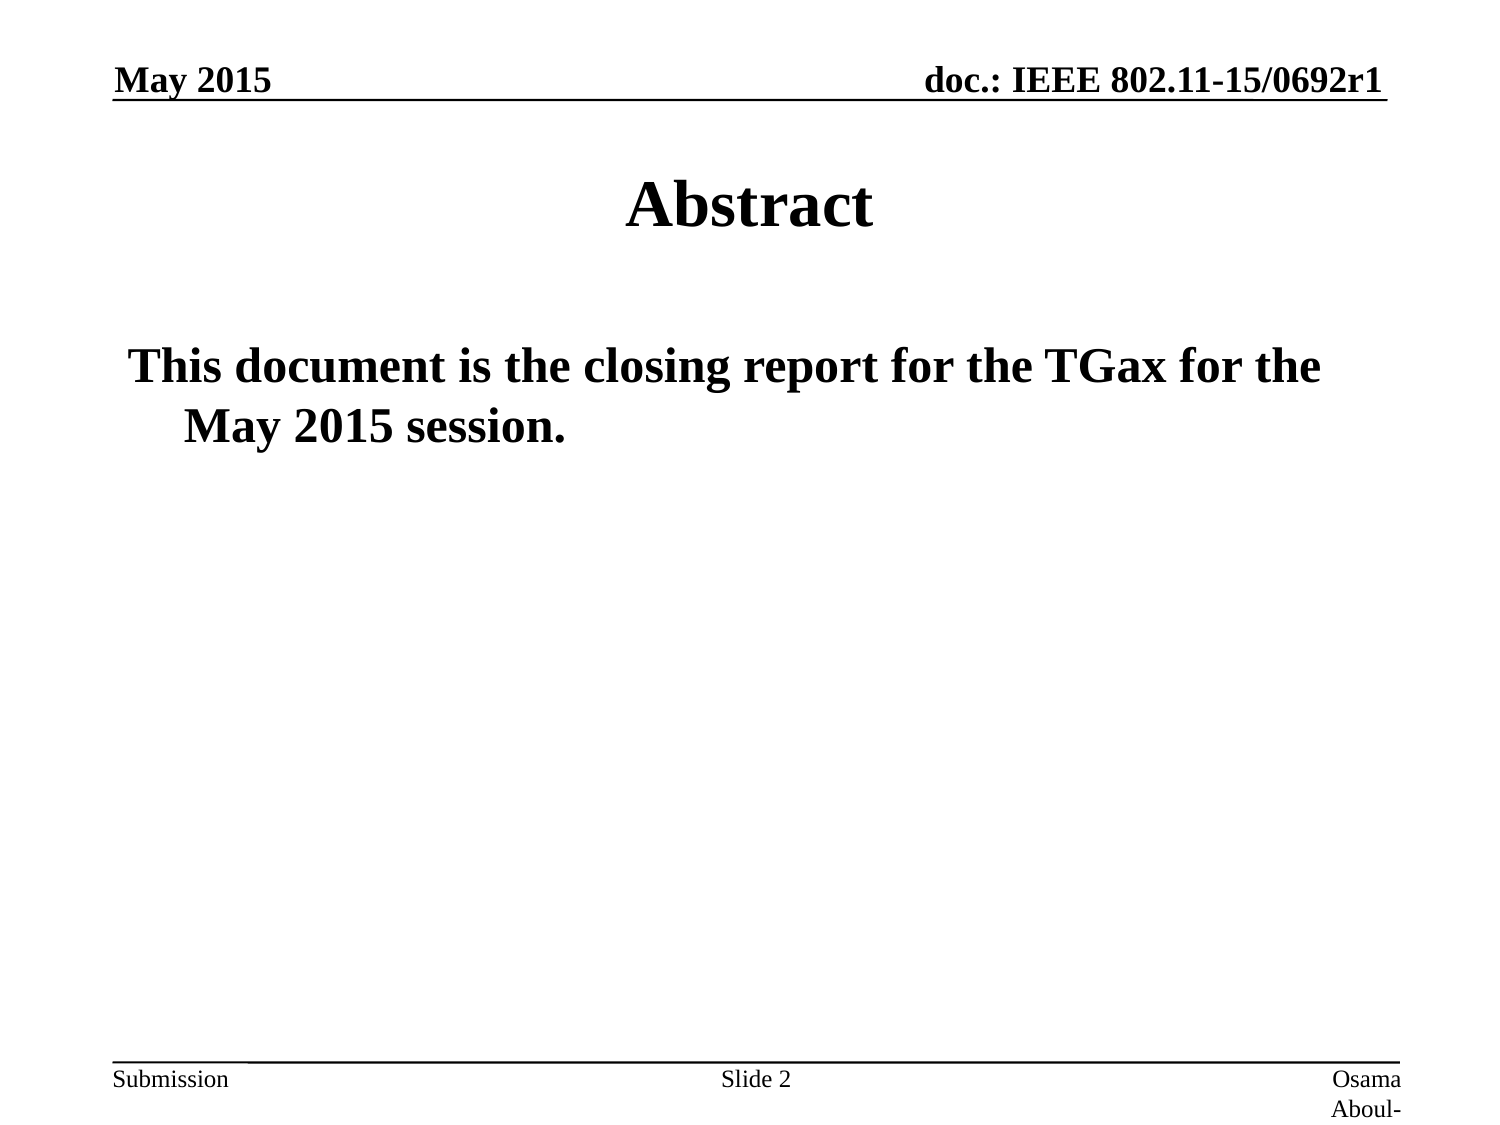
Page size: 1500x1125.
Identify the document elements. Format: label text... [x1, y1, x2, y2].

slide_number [114, 54, 335, 101]
list This document is the closing report for the TGax for the May 2015 session. [112, 324, 1388, 1001]
title Abstract [112, 112, 1388, 288]
footer Osama Aboul-Magd (Huawei Technologies) [1324, 1061, 1402, 1093]
slide_number Slide 2 [712, 1061, 800, 1093]
